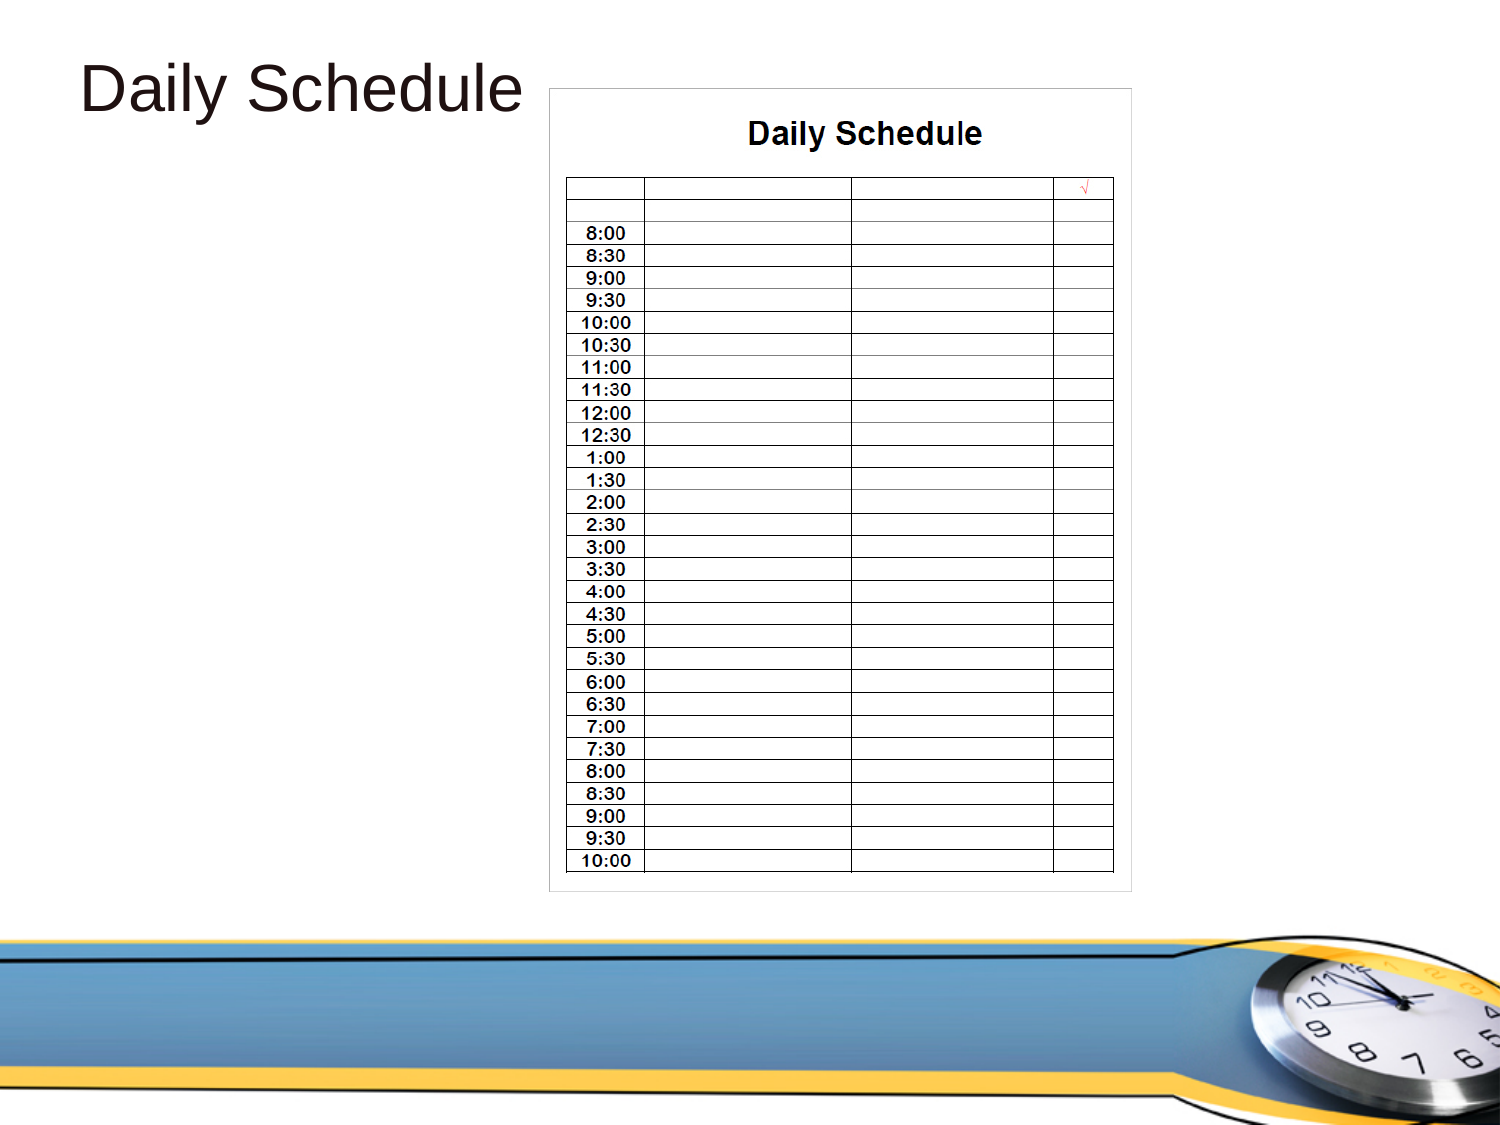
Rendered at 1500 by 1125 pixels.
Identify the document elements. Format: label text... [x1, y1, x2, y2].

picture [0, 0, 1500, 1125]
title Daily Schedule [64, 42, 1057, 126]
